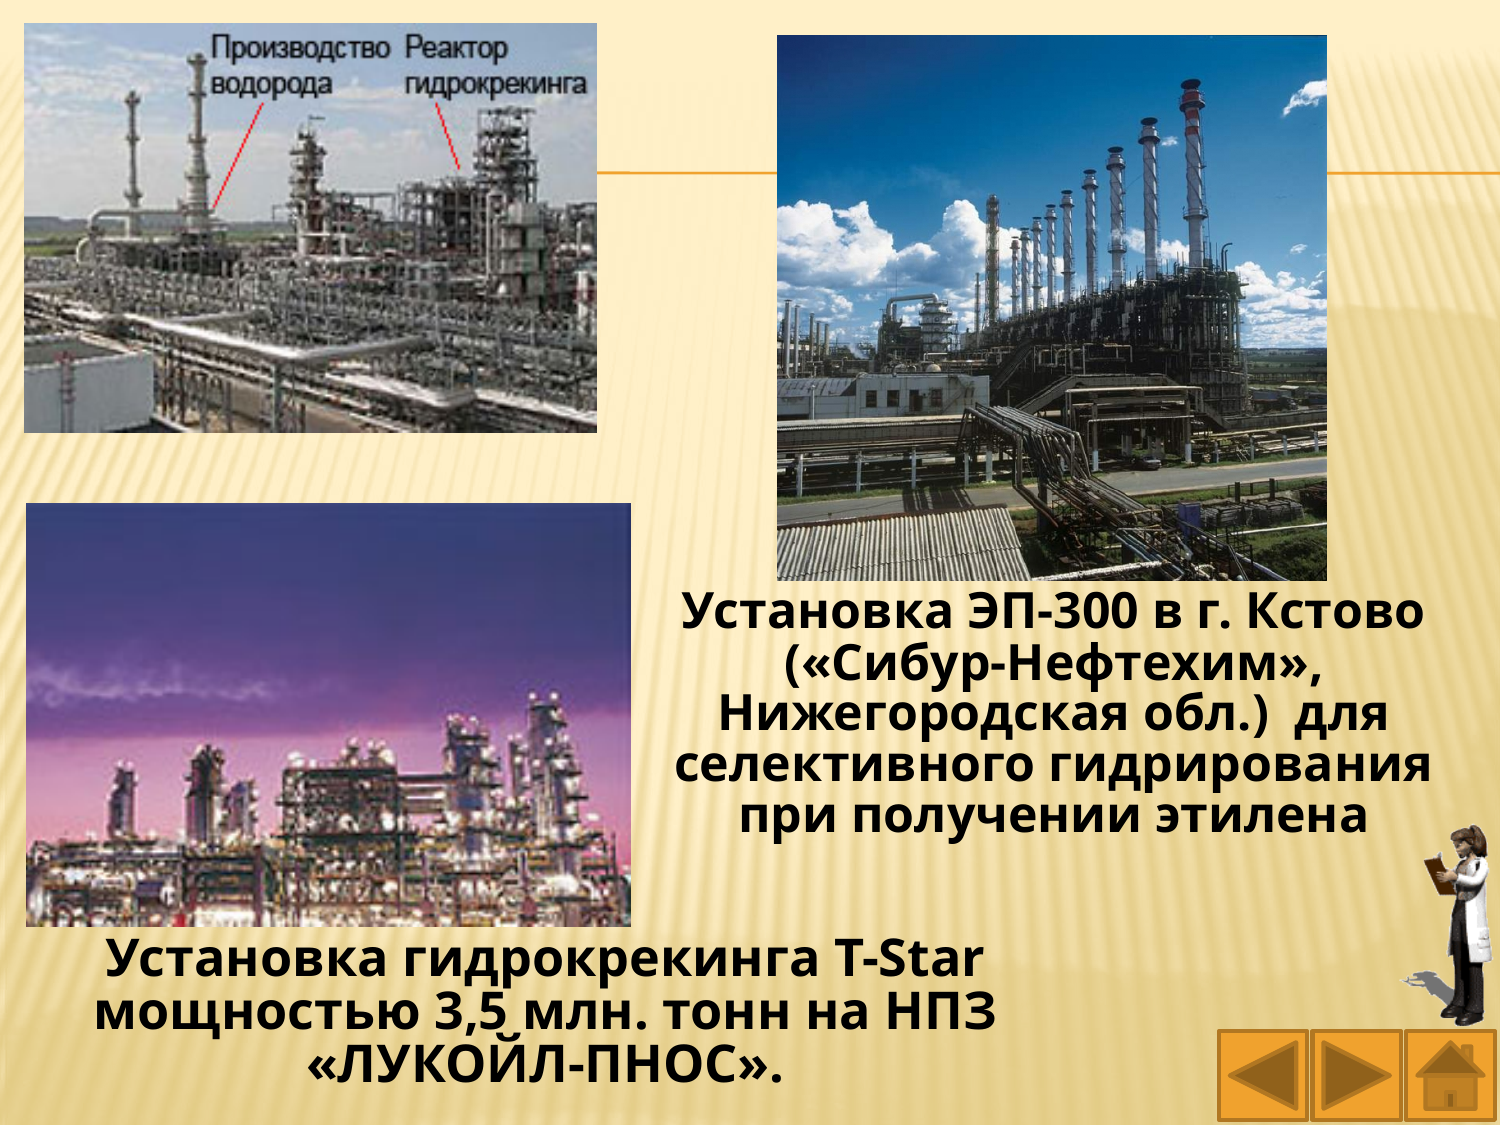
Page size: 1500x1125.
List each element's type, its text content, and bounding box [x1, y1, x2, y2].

picture [1393, 819, 1500, 1034]
text_box Установка гидрокрекинга T-Star мощностью 3,5 млн. тонн на НПЗ «ЛУКОЙЛ-ПНОС». [0, 926, 1093, 1101]
picture [777, 35, 1328, 582]
text_box Установка ЭП-300 в г. Кстово («Сибур-Нефтехим», Нижегородская обл.) для селективного гидрирования при получении этилена [639, 580, 1482, 851]
text_box [1217, 1029, 1309, 1122]
text_box [1310, 1029, 1403, 1122]
text_box [1404, 1050, 1497, 1122]
picture [26, 503, 631, 927]
picture [23, 23, 597, 433]
